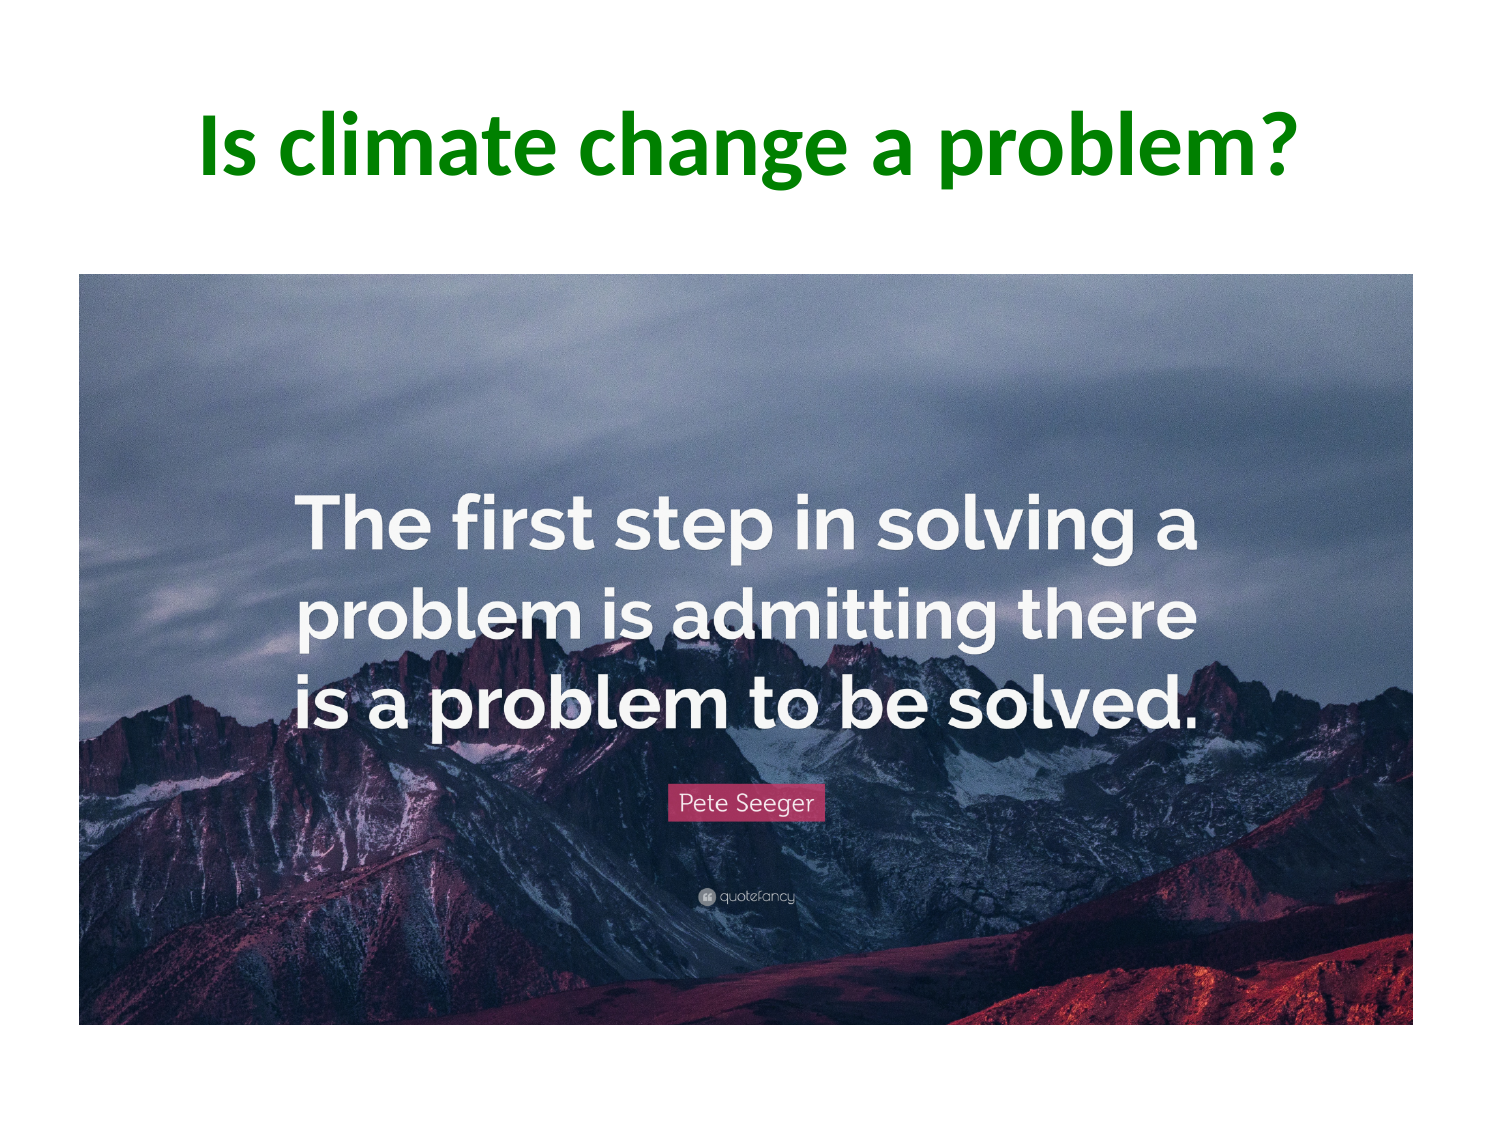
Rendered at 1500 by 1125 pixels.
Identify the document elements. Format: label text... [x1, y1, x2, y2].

title Is climate change a problem? [75, 45, 1425, 233]
picture [78, 274, 1413, 1026]
